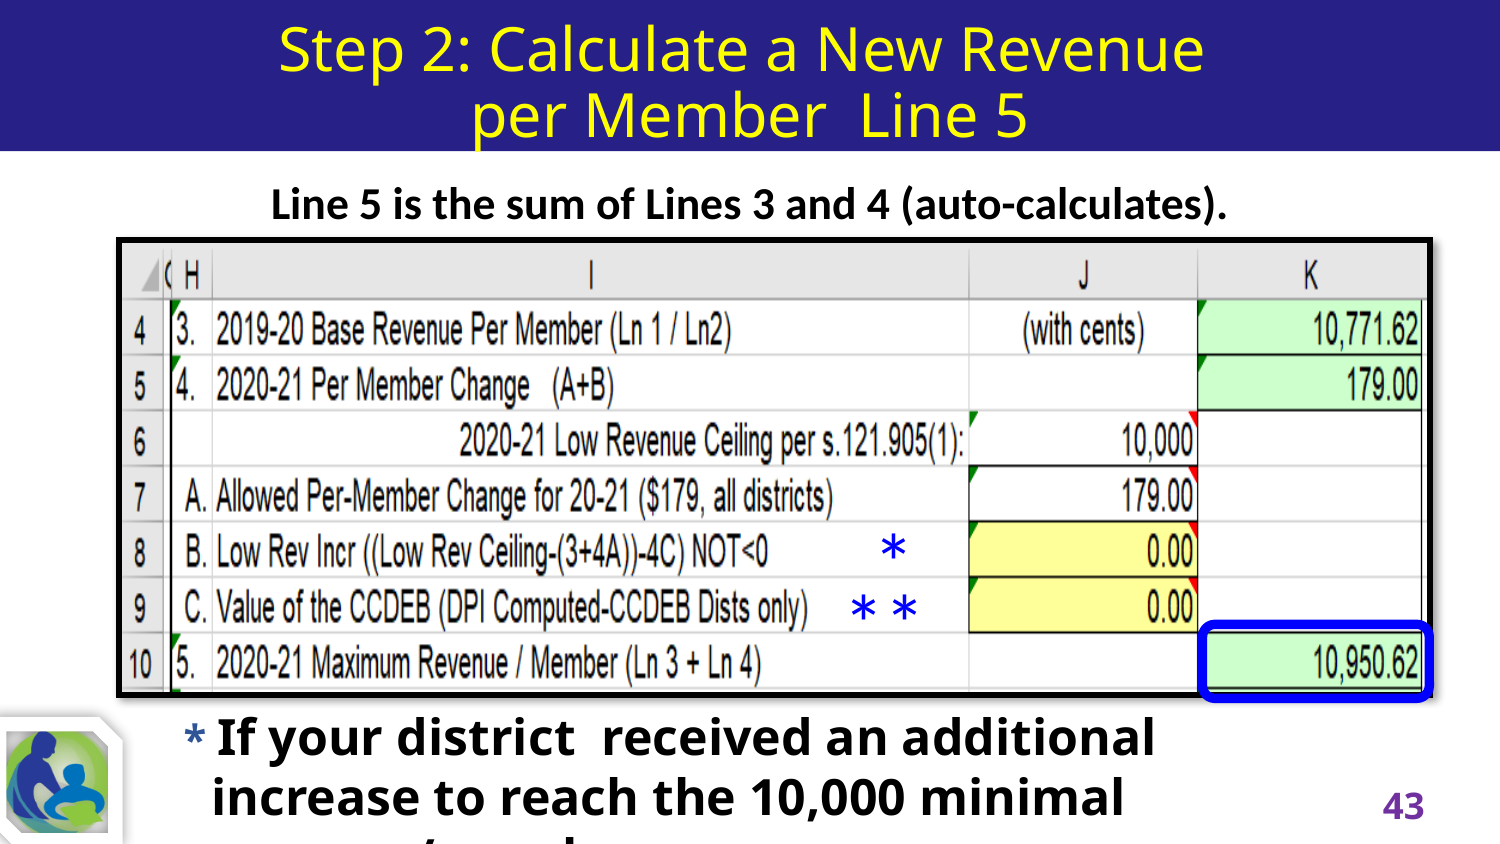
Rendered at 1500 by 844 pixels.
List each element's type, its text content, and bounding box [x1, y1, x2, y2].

text_box Line 5 is the sum of Lines 3 and 4 (auto-calculates). [256, 166, 1244, 236]
text_box [1204, 629, 1430, 699]
title Step 2: Calculate a New Revenue per Member Line 5 [0, 3, 1500, 167]
text_box * If your district received an additional increase to reach the 10,000 minimal revenue/member. [168, 698, 1332, 844]
picture [7, 732, 108, 833]
slide_number 43 [1351, 775, 1457, 828]
picture [121, 243, 1427, 692]
